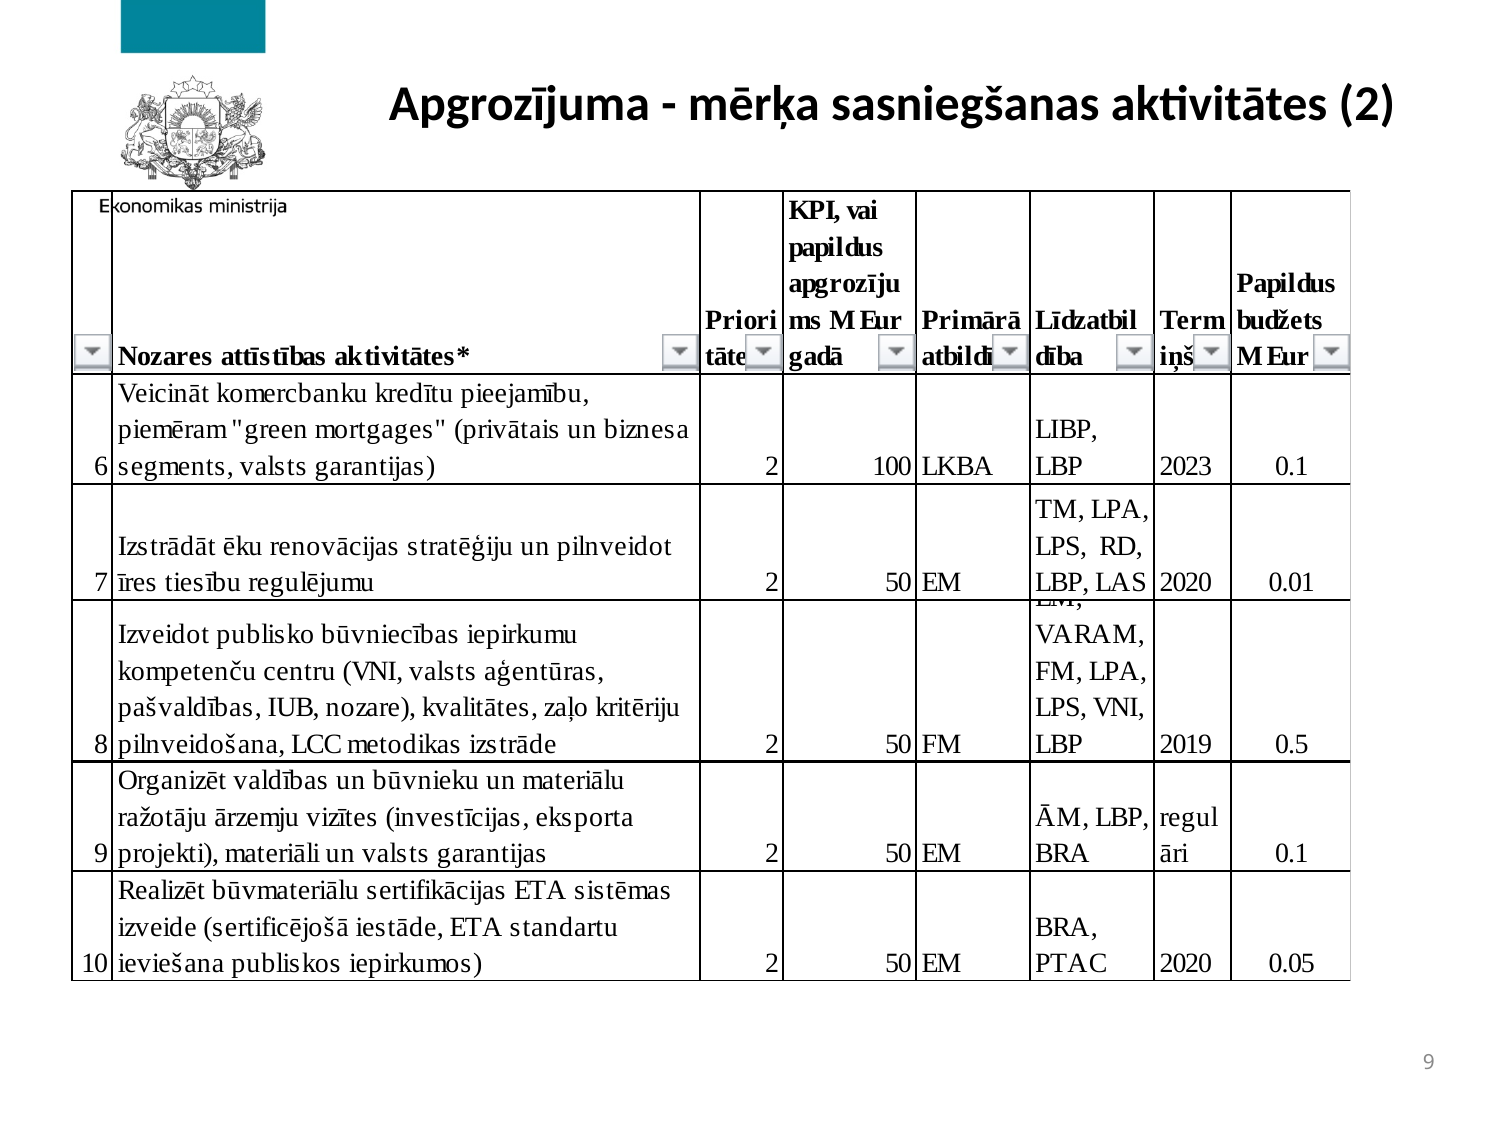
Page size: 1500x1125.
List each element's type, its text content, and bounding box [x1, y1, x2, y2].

picture [48, 0, 1353, 983]
slide_number 9 [1400, 1037, 1450, 1088]
title Apgrozījuma - mērķa sasniegšanas aktivitātes (2) [373, 62, 1425, 233]
